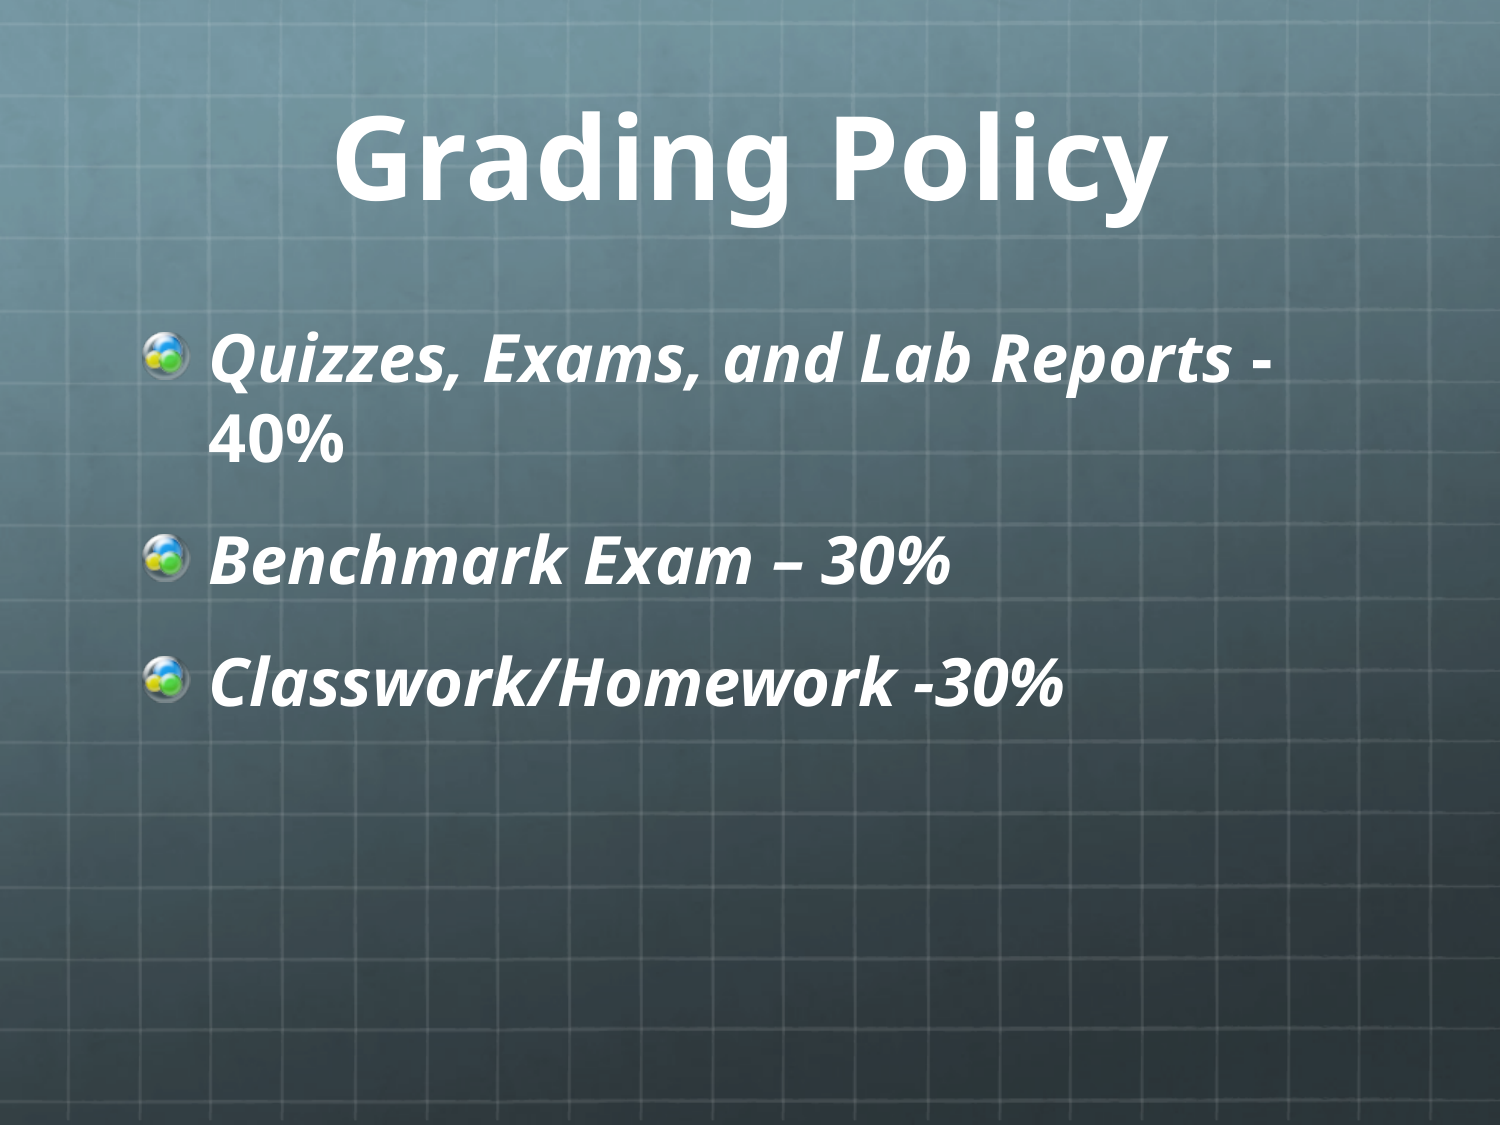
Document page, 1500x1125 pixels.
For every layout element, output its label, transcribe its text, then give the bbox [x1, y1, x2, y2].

list Quizzes, Exams, and Lab Reports - 40% Benchmark Exam – 30% Classwork/Homework -30% [127, 308, 1372, 958]
picture [0, 0, 1500, 1125]
title Grading Policy [127, 17, 1372, 289]
